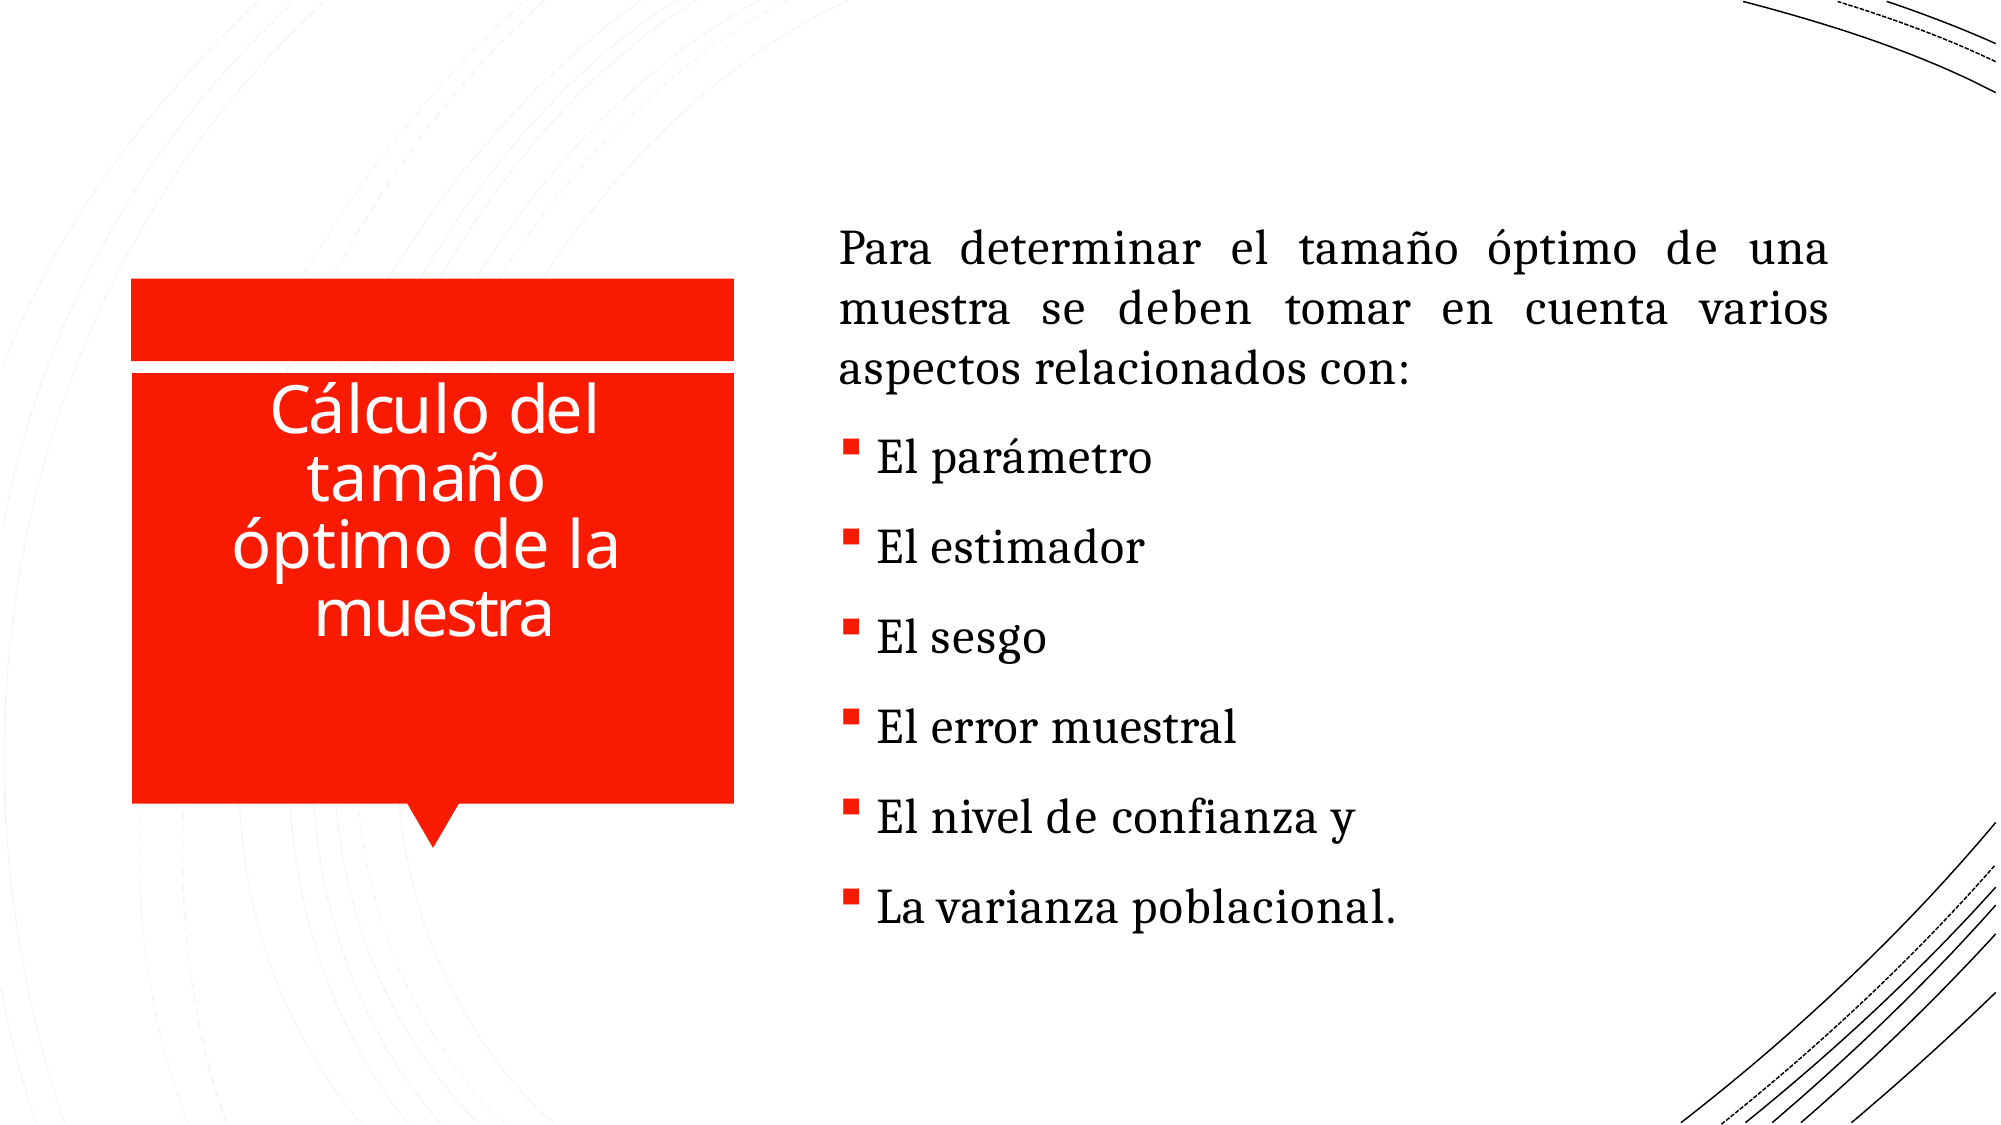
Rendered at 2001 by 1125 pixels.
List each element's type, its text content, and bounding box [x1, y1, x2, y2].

list Para determinar el tamaño óptimo de una muestra se deben tomar en cuenta varios aspectos relacionados con: El parámetro El estimador El sesgo El error muestral El nivel de confianza y La varianza poblacional. [836, 188, 1830, 934]
picture [0, 0, 849, 1125]
text_box Cálculo del tamaño óptimo de la muestra [202, 364, 667, 651]
